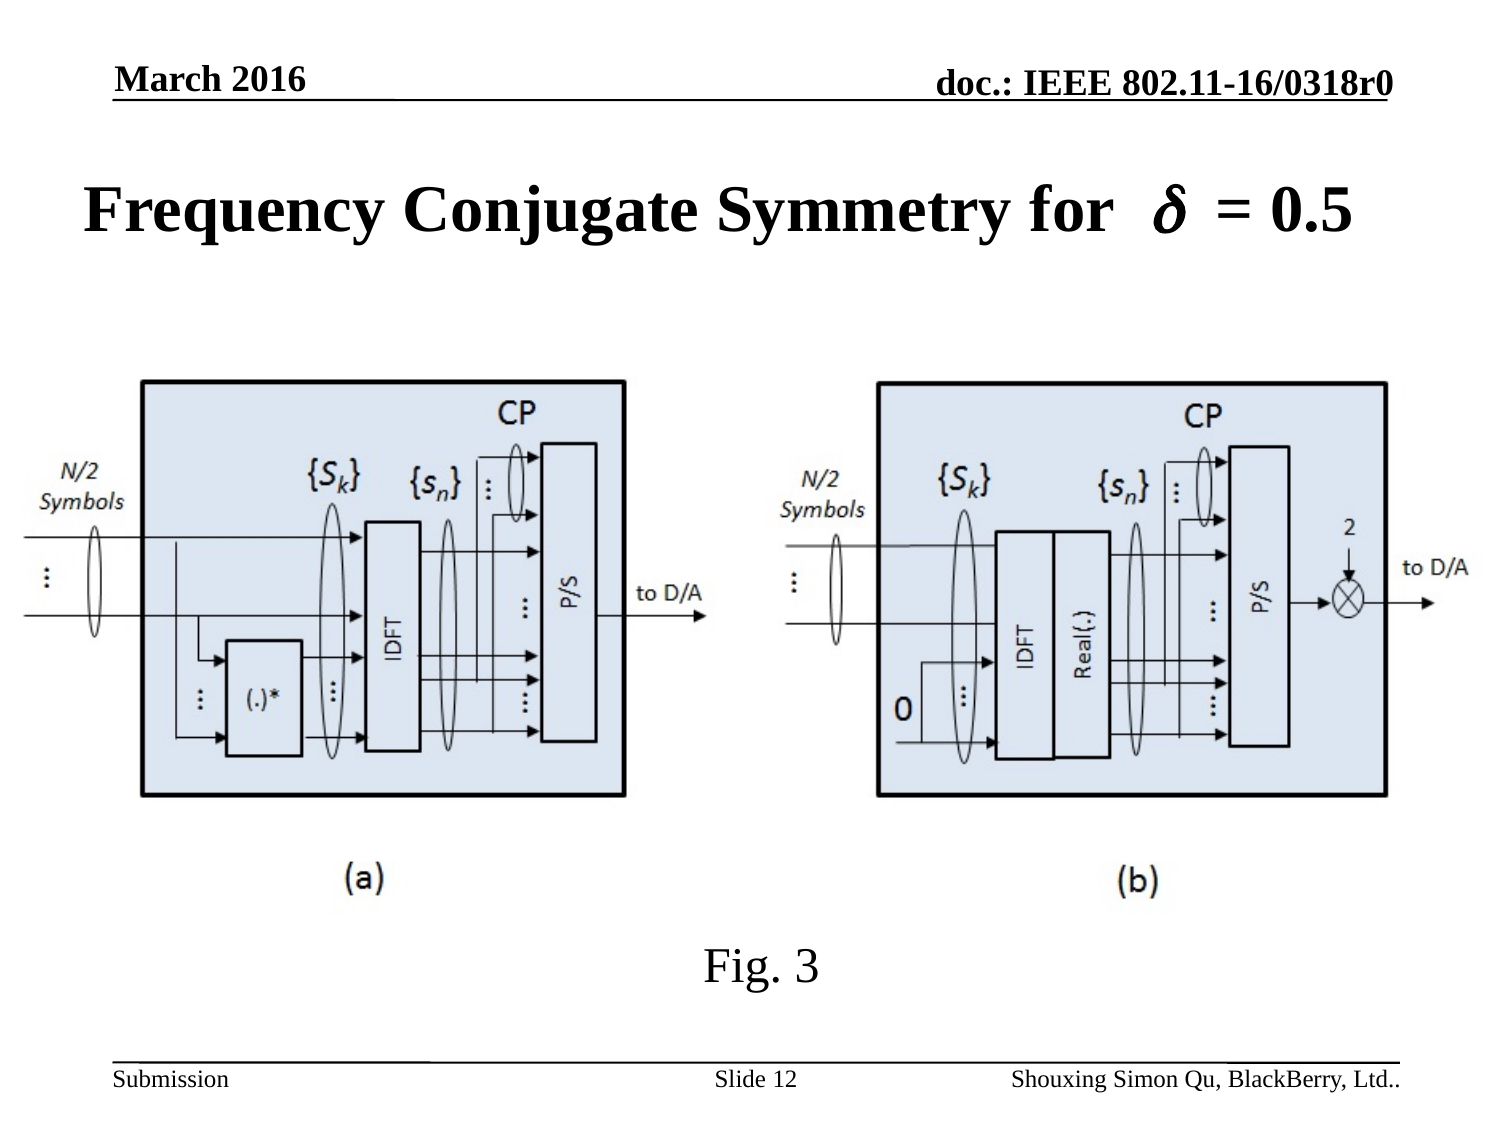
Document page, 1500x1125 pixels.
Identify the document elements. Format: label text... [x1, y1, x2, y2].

footer Shouxing Simon Qu, BlackBerry, Ltd.. [902, 1061, 1402, 1093]
slide_number Slide 12 [712, 1061, 800, 1123]
picture [0, 375, 1486, 926]
text_box Fig. 3 [688, 934, 835, 1001]
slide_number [114, 54, 423, 100]
text_box Frequency Conjugate Symmetry for d = 0.5 [62, 157, 1375, 253]
